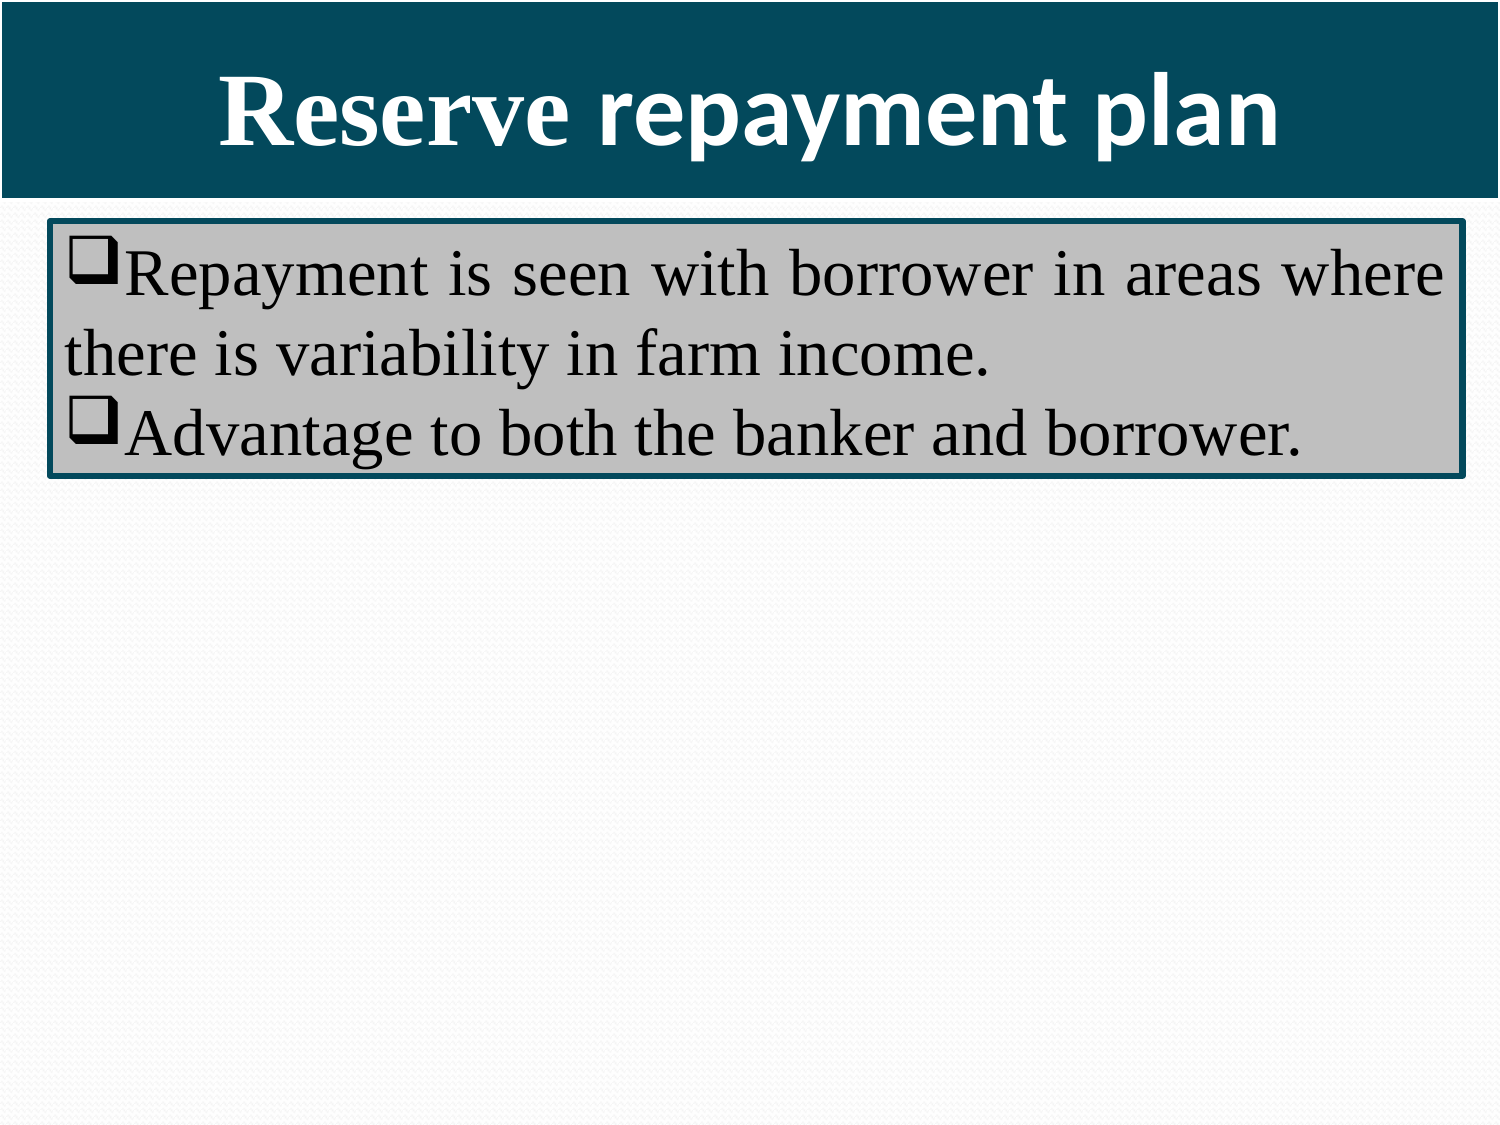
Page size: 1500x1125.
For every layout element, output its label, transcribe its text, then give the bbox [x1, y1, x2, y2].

text_box Repayment is seen with borrower in areas where there is variability in farm income. Advantage to both the banker and borrower. [49, 221, 1463, 476]
title Reserve repayment plan [0, 0, 1500, 200]
